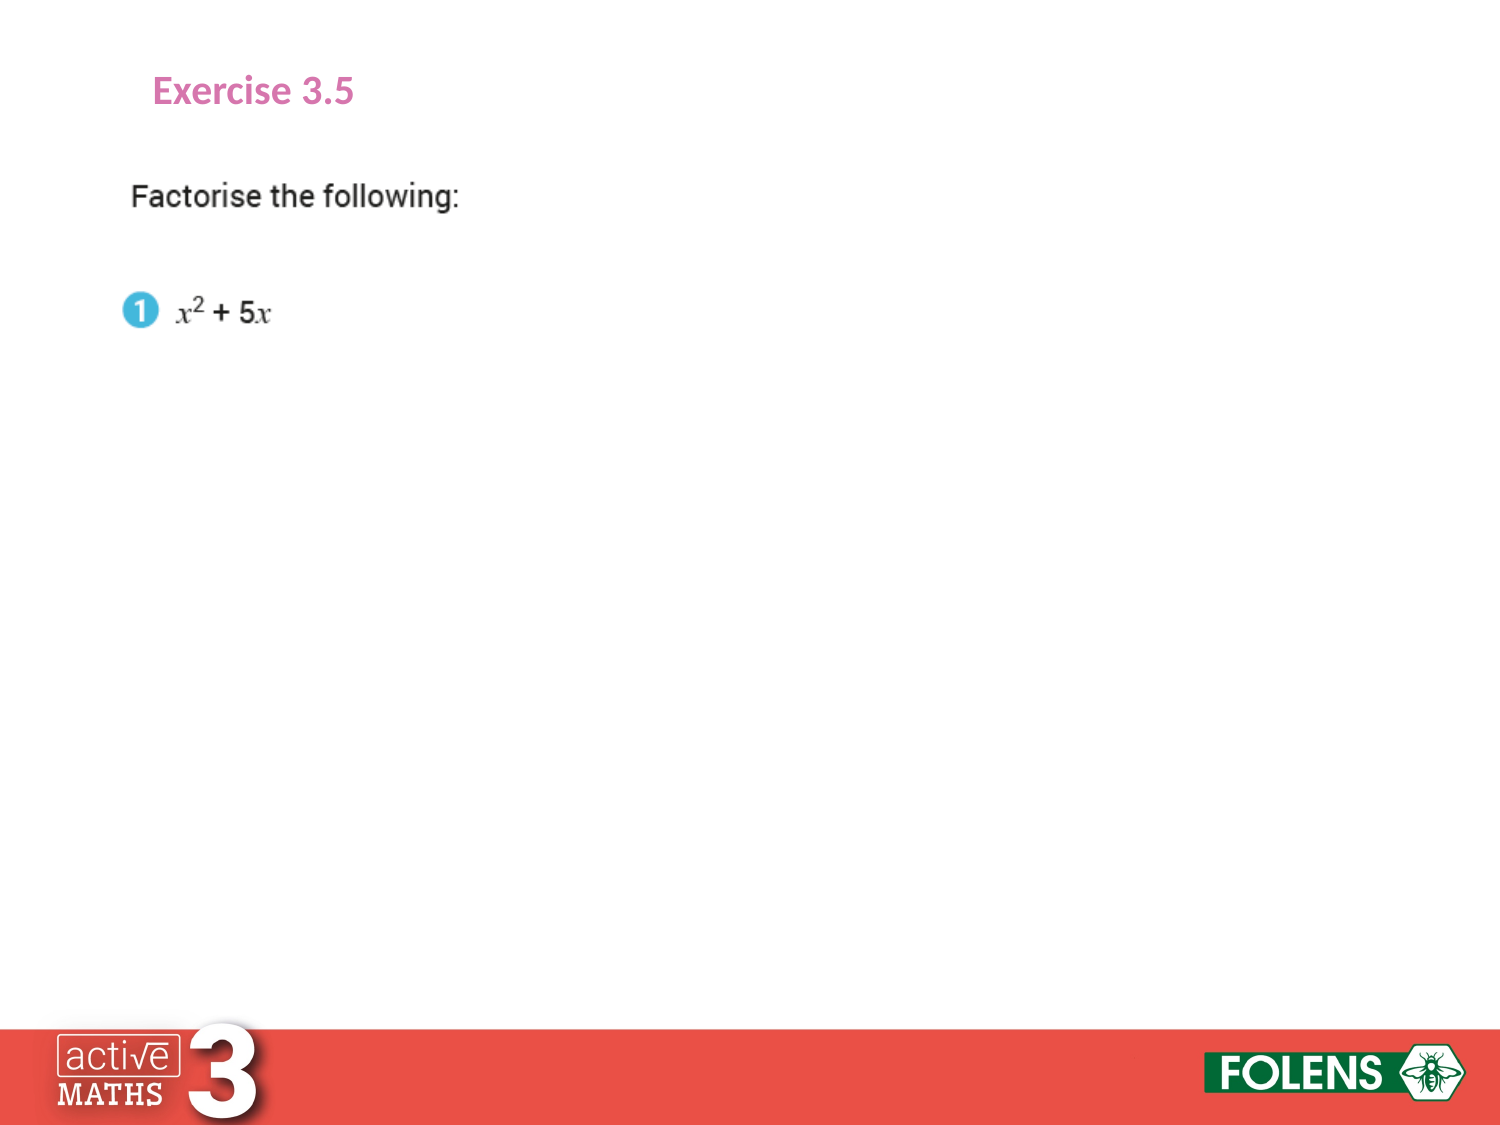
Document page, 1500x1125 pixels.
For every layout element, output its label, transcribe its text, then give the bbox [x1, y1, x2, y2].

list Exercise 3.5 [137, 54, 384, 177]
picture [0, 0, 1500, 1125]
list Exercise 3.5 [137, 227, 384, 708]
